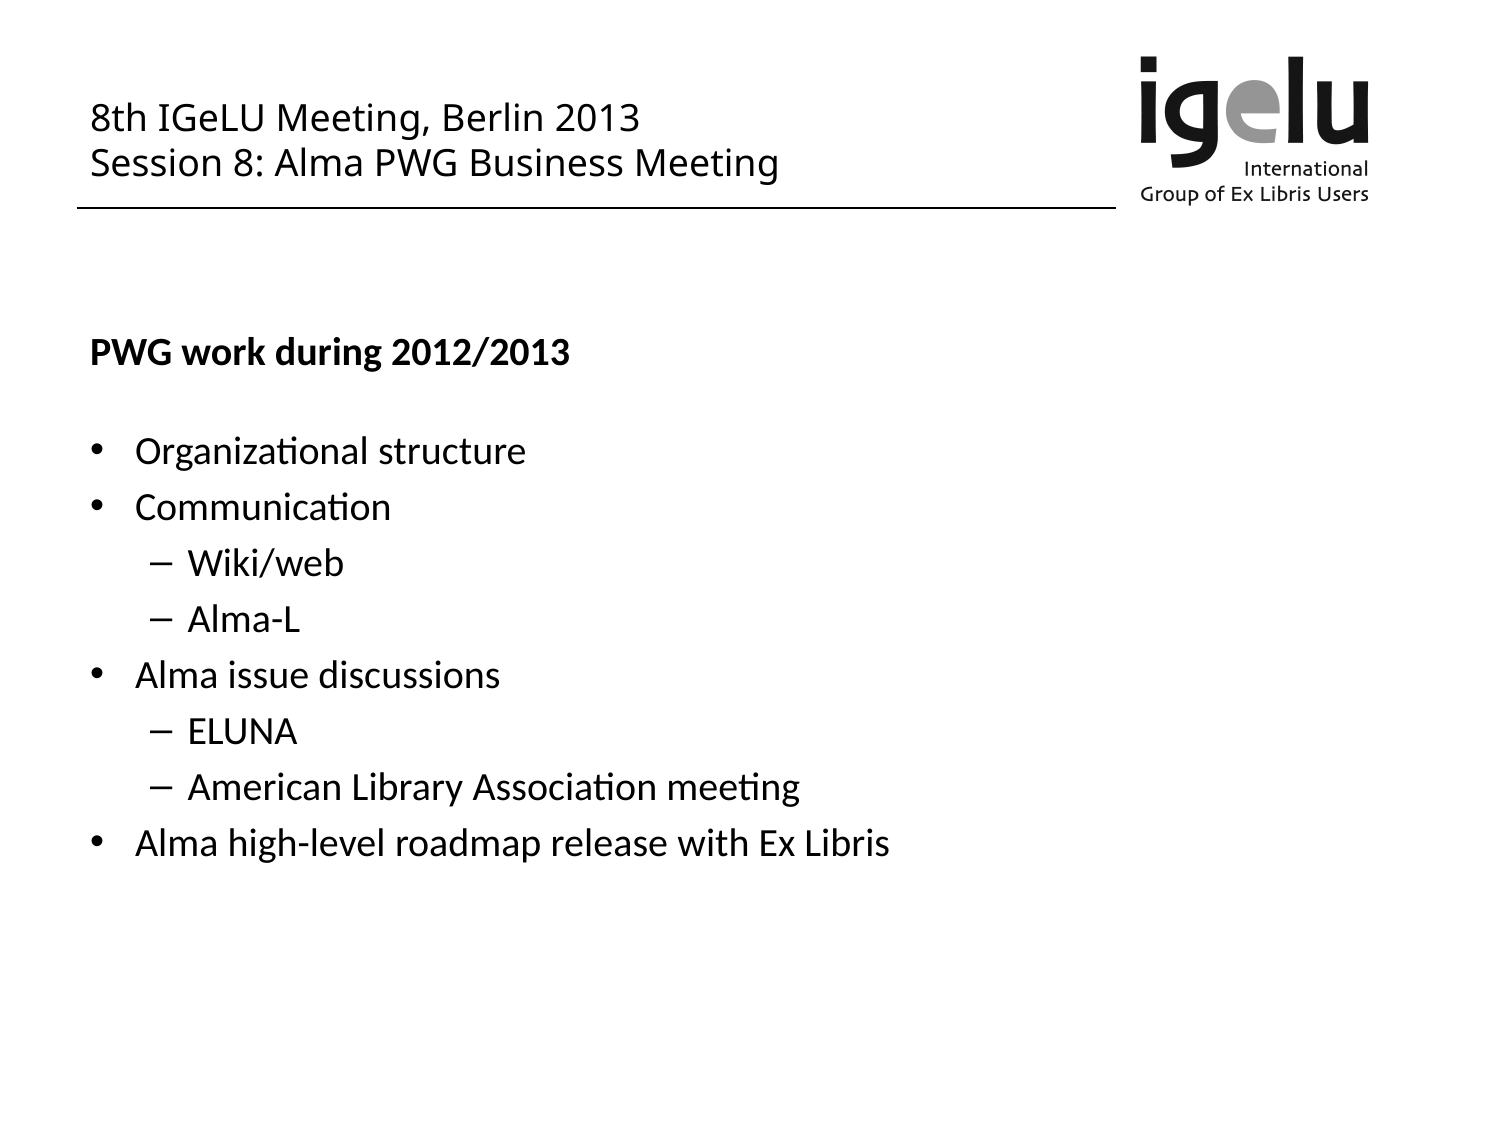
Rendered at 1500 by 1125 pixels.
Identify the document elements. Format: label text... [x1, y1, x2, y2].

list PWG work during 2012/2013 Organizational structure Communication Wiki/web Alma-L Alma issue discussions ELUNA American Library Association meeting Alma high-level roadmap release with Ex Libris [75, 262, 1425, 1005]
title 8th IGeLU Meeting, Berlin 2013 Session 8: Alma PWG Business Meeting [75, 45, 1425, 233]
picture [1139, 54, 1370, 208]
